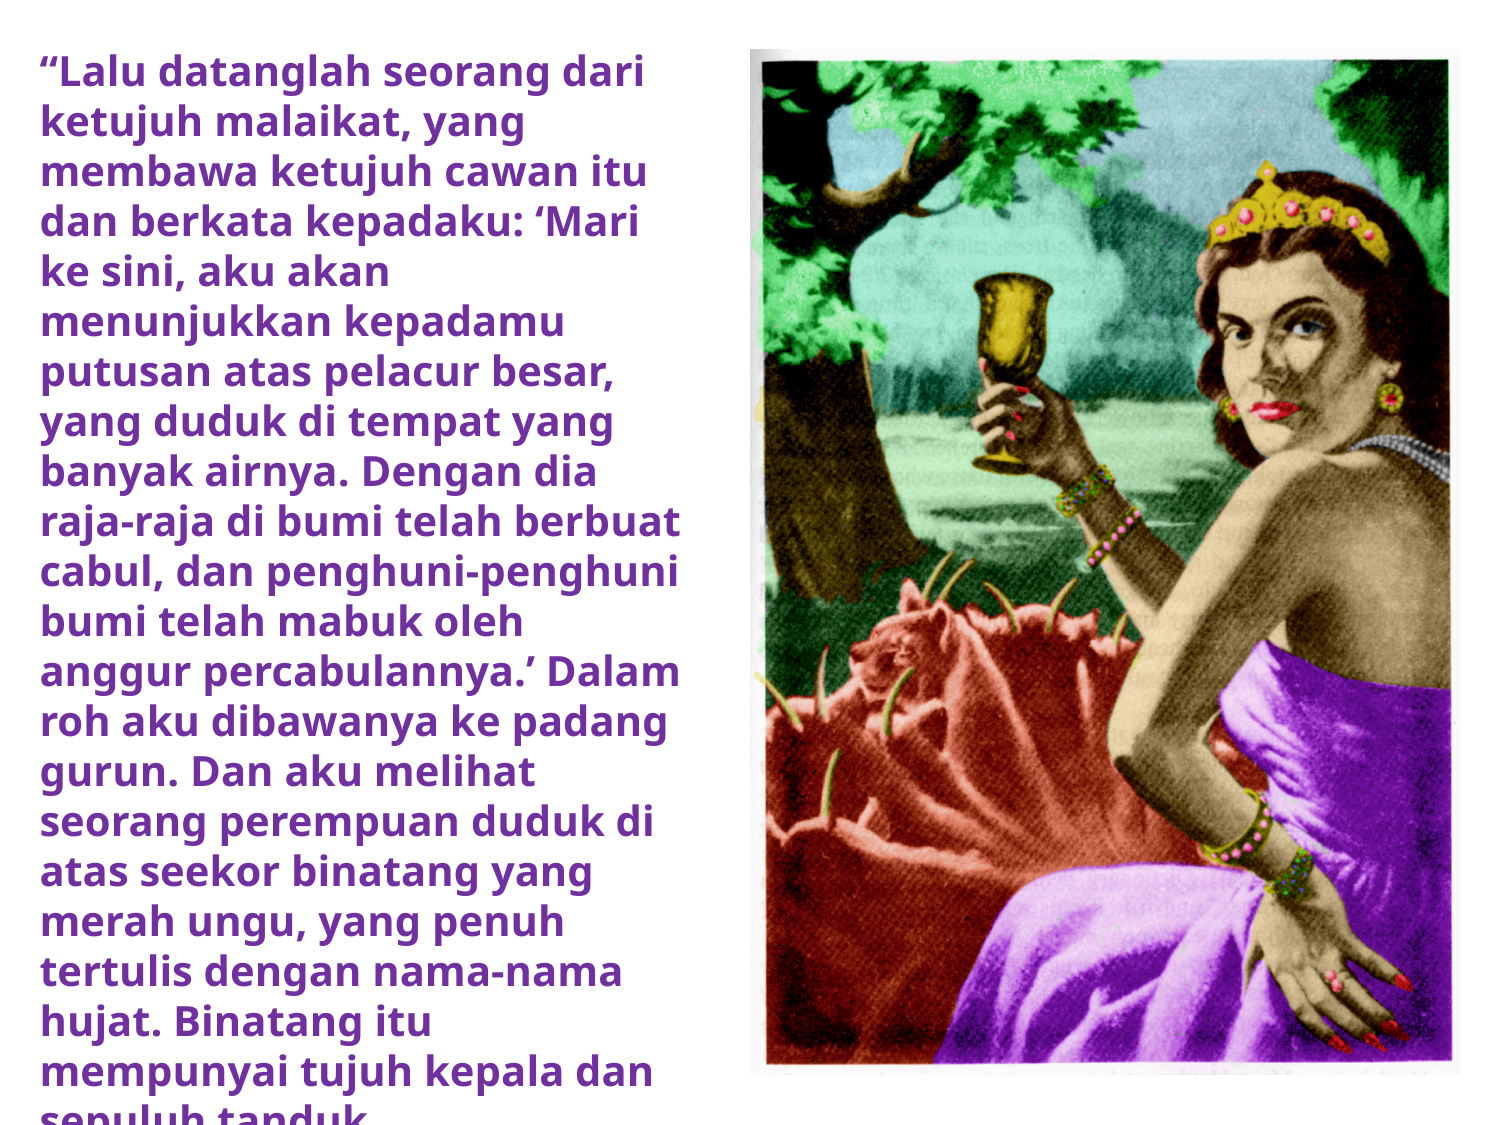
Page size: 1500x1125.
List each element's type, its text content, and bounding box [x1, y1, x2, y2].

picture [749, 49, 1460, 1076]
text_box “Lalu datanglah seorang dari ketujuh malaikat, yang membawa ketujuh cawan itu dan berkata kepadaku: ‘Mari ke sini, aku akan menunjukkan kepadamu putusan atas pelacur besar, yang duduk di tempat yang banyak airnya. Dengan dia raja-raja di bumi telah berbuat cabul, dan penghuni-penghuni bumi telah mabuk oleh anggur percabulannya.’ Dalam roh aku dibawanya ke padang gurun. Dan aku melihat seorang perempuan duduk di atas seekor binatang yang merah ungu, yang penuh tertulis dengan nama-nama hujat. Binatang itu mempunyai tujuh kepala dan sepuluh tanduk… [24, 37, 700, 1125]
